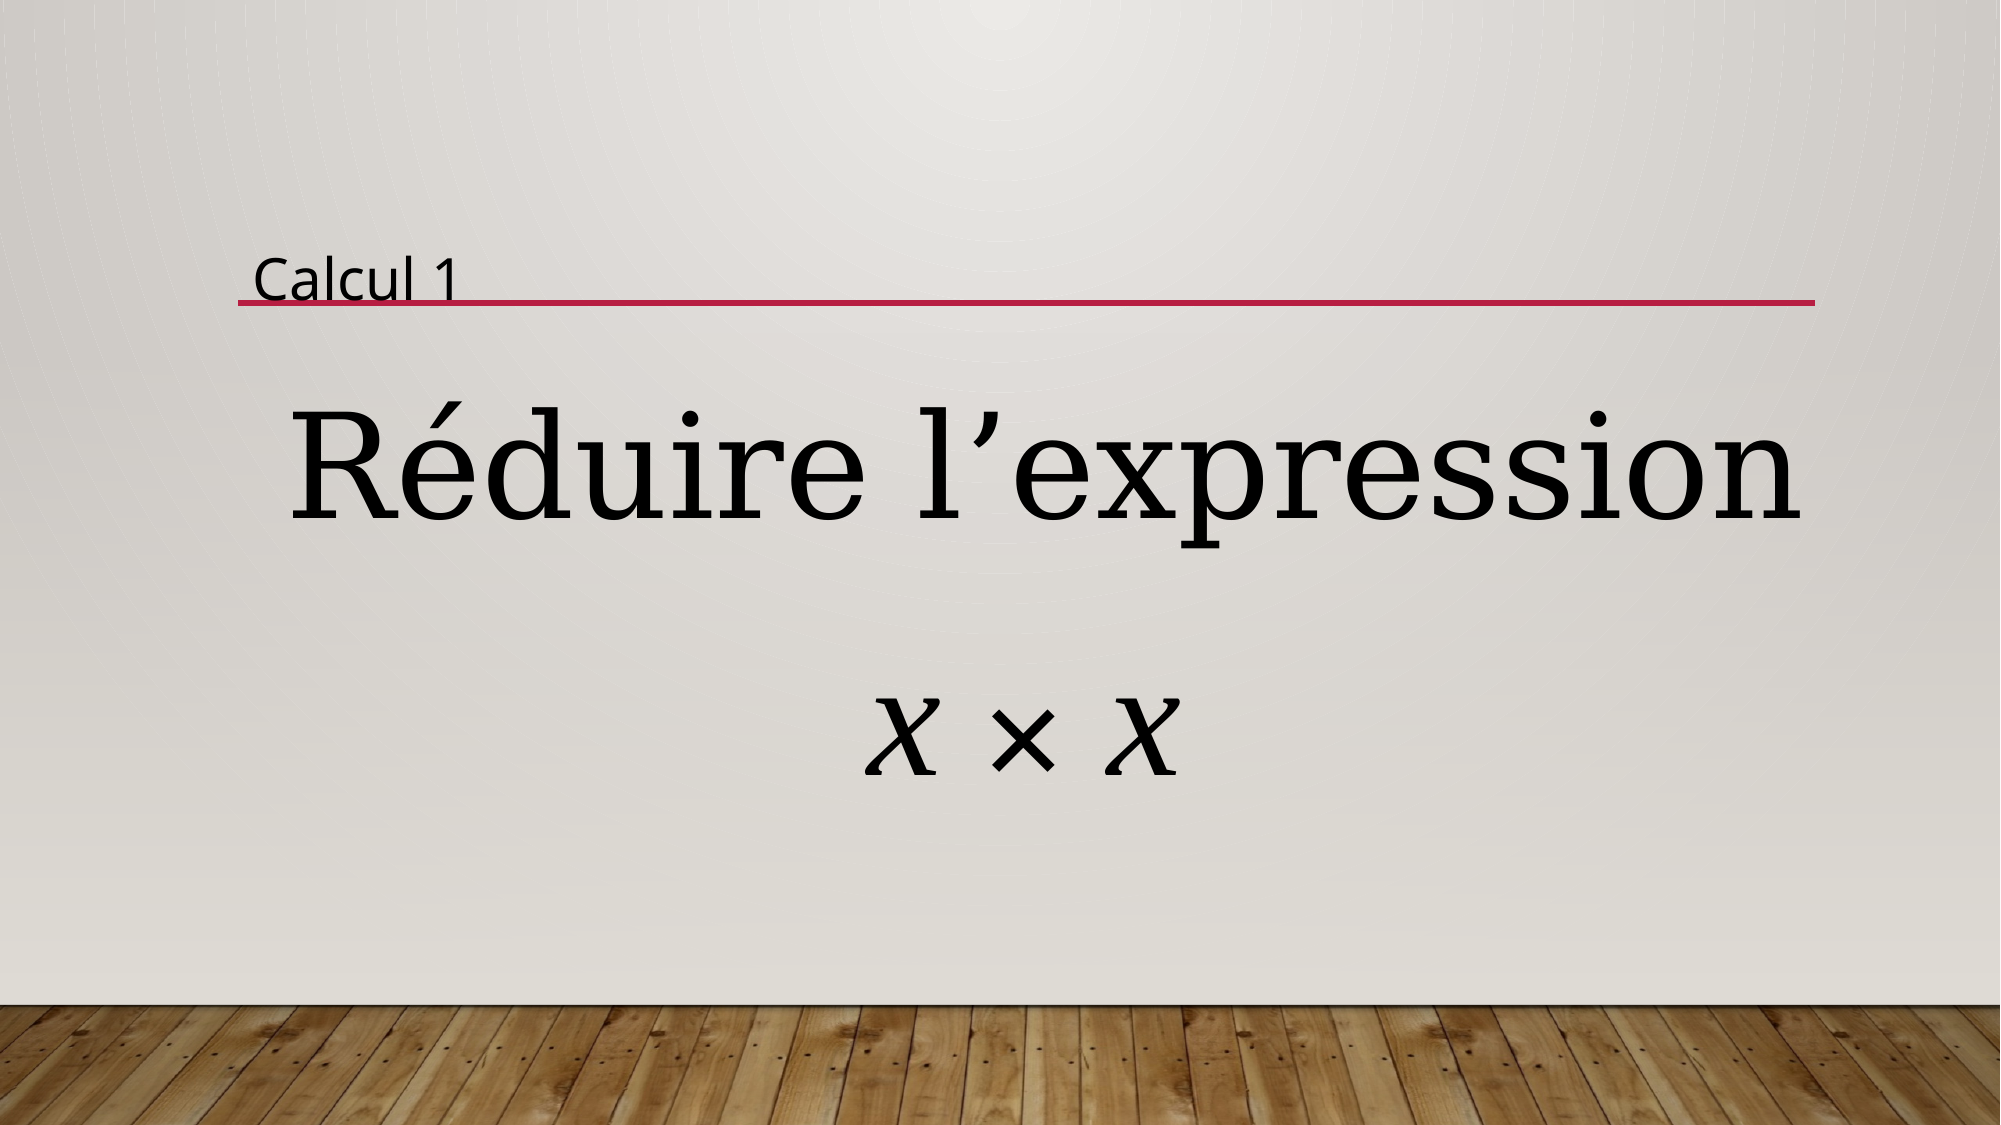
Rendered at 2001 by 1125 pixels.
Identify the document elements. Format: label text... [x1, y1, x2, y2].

picture [0, 1005, 2000, 1125]
list Réduire l’expression x × x [180, 330, 1910, 897]
text_box Calcul 1 [238, 234, 602, 320]
